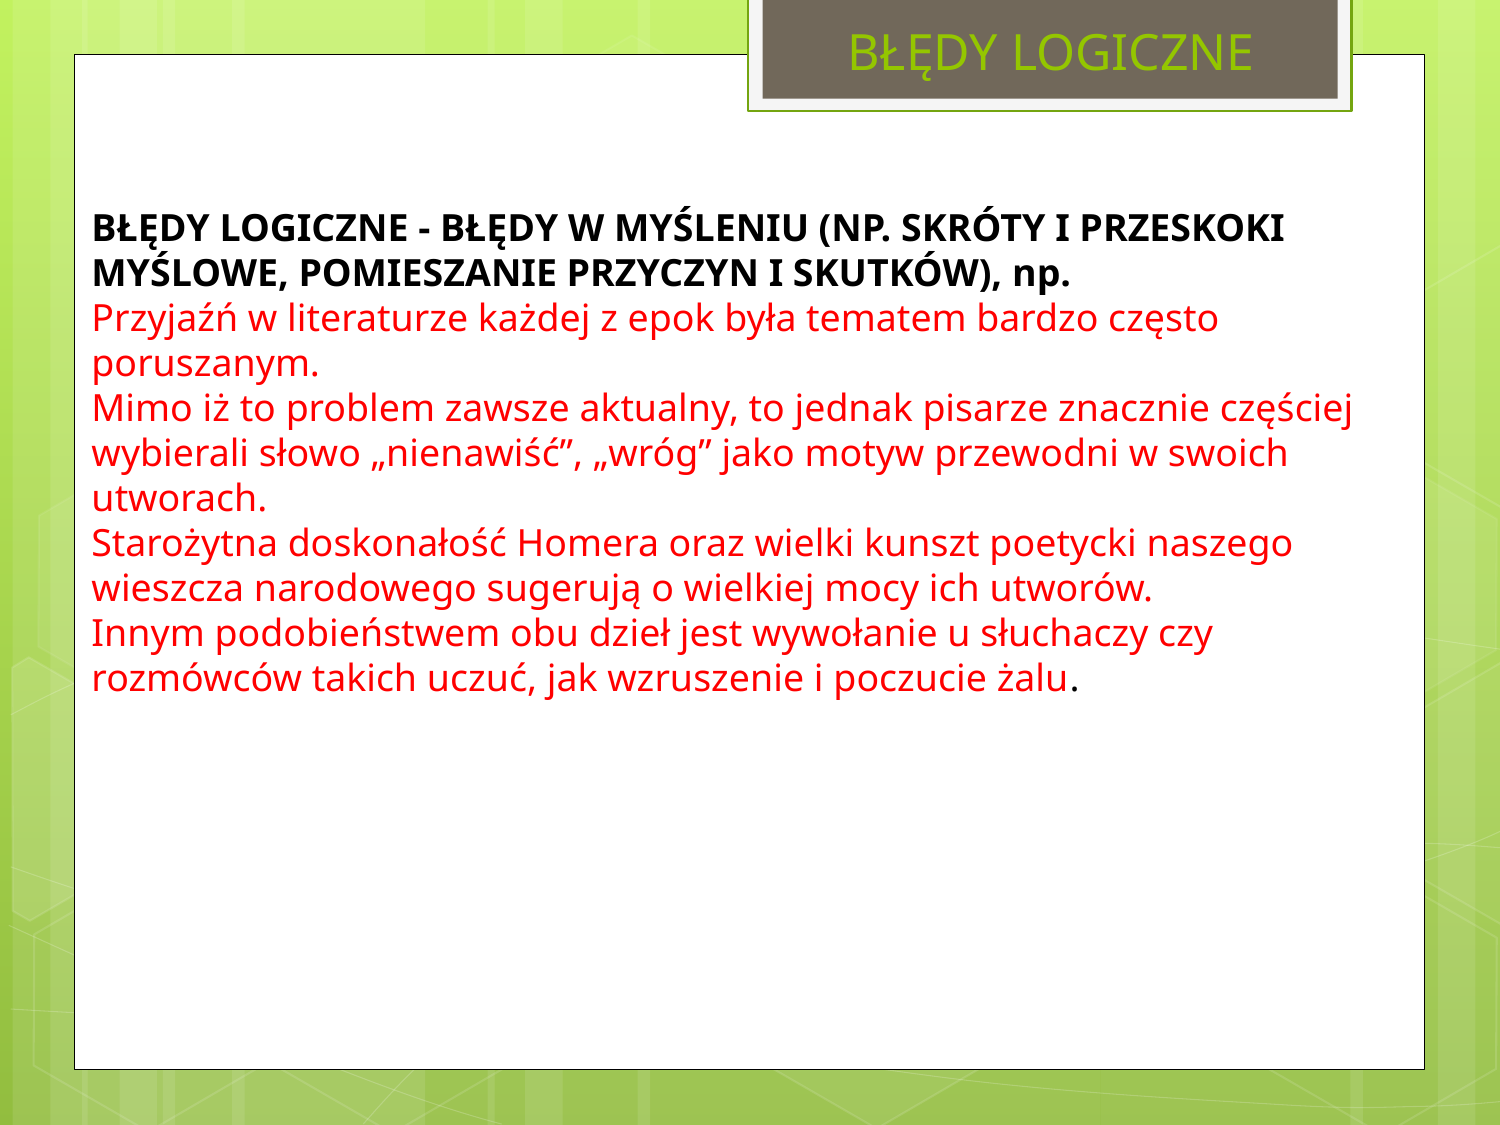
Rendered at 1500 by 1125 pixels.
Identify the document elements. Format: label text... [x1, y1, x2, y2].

text_box BŁĘDY LOGICZNE - BŁĘDY W MYŚLENIU (NP. SKRÓTY I PRZESKOKI MYŚLOWE, POMIESZANIE PRZYCZYN I SKUTKÓW), np. Przyjaźń w literaturze każdej z epok była tematem bardzo często poruszanym. Mimo iż to problem zawsze aktualny, to jednak pisarze znacznie częściej wybierali słowo „nienawiść”, „wróg” jako motyw przewodni w swoich utworach. Starożytna doskonałość Homera oraz wielki kunszt poetycki naszego wieszcza narodowego sugerują o wielkiej mocy ich utworów. Innym podobieństwem obu dzieł jest wywołanie u słuchaczy czy rozmówców takich uczuć, jak wzruszenie i poczucie żalu. [76, 196, 1424, 751]
title BŁĘDY LOGICZNE [761, 0, 1341, 102]
